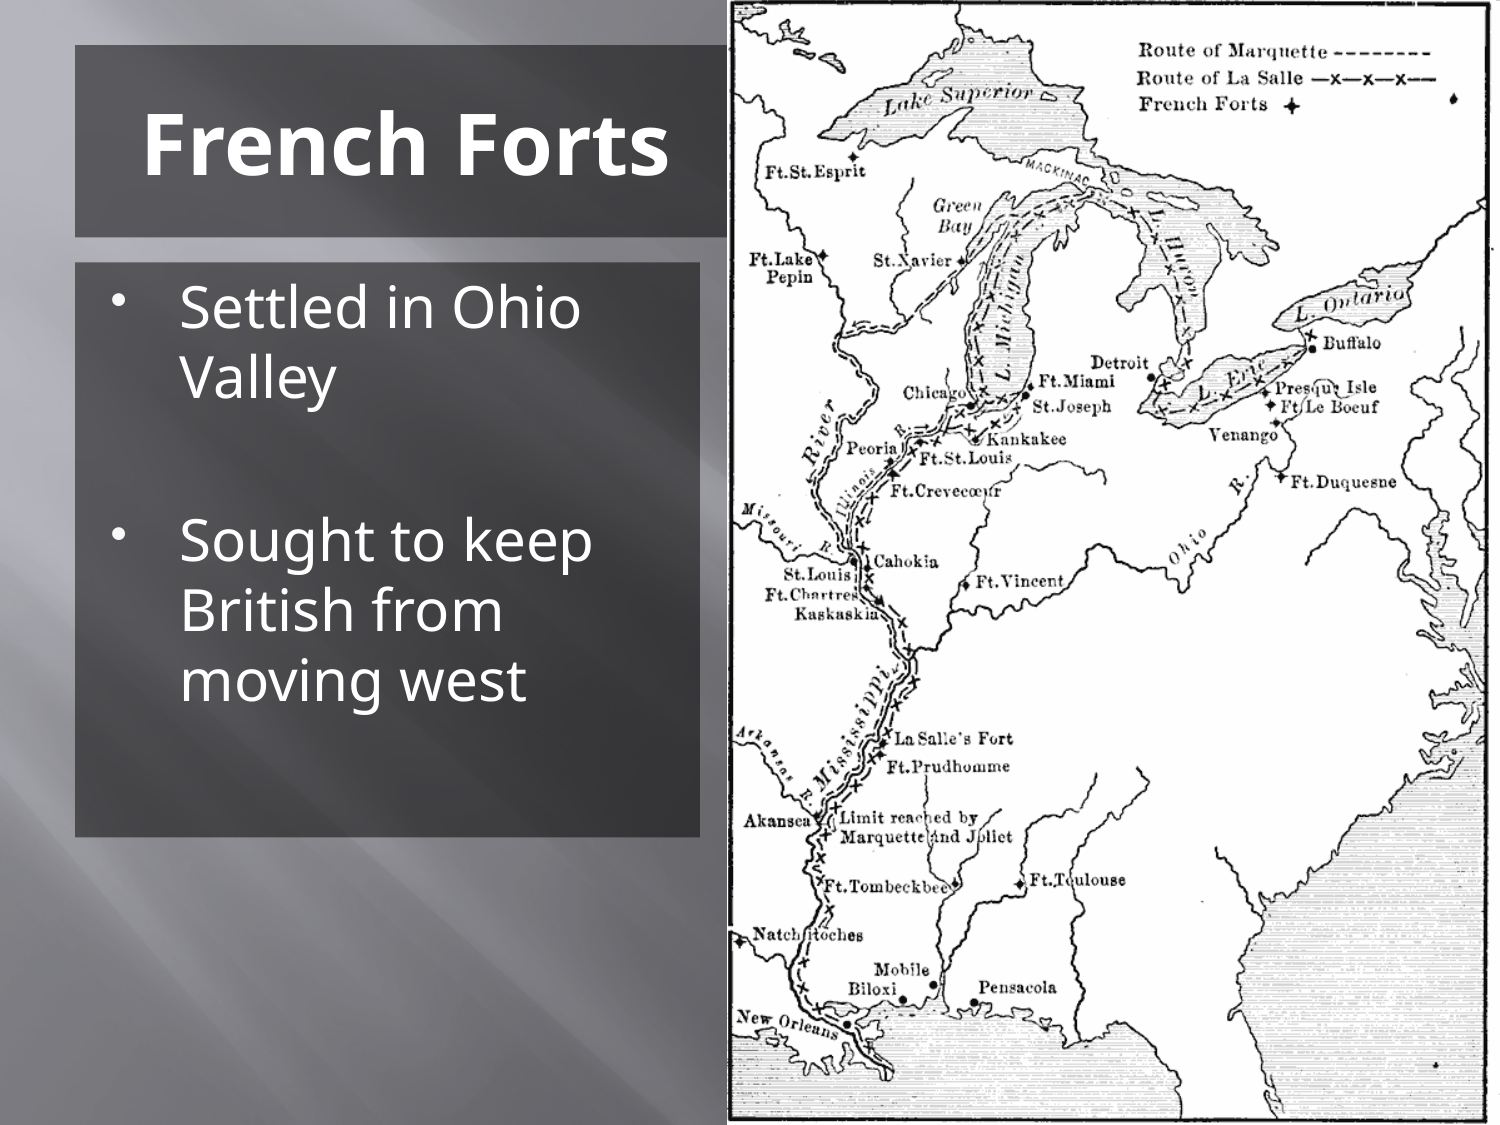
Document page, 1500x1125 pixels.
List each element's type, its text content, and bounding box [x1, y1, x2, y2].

picture [727, 0, 1500, 1125]
list Settled in Ohio Valley Sought to keep British from moving west [75, 262, 700, 838]
title French Forts [75, 45, 727, 238]
